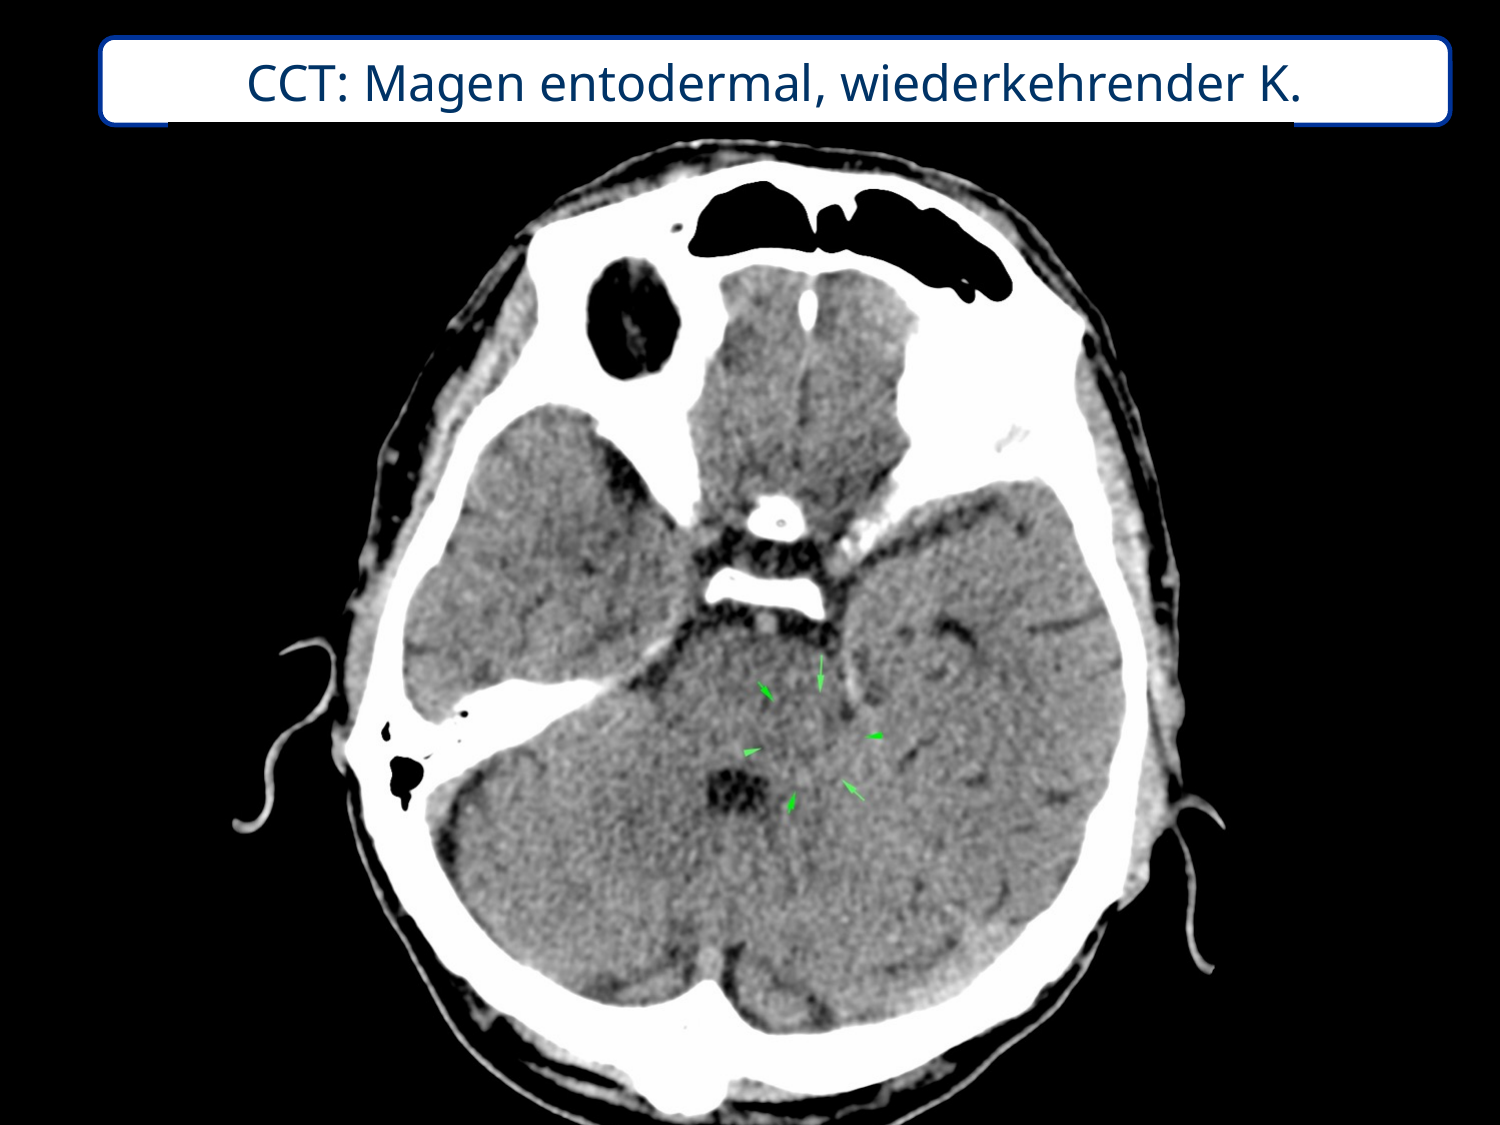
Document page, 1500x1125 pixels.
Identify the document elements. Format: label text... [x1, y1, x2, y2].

text_box CCT: Magen entodermal, wiederkehrender K. [100, 37, 1451, 125]
picture [168, 122, 1294, 1125]
